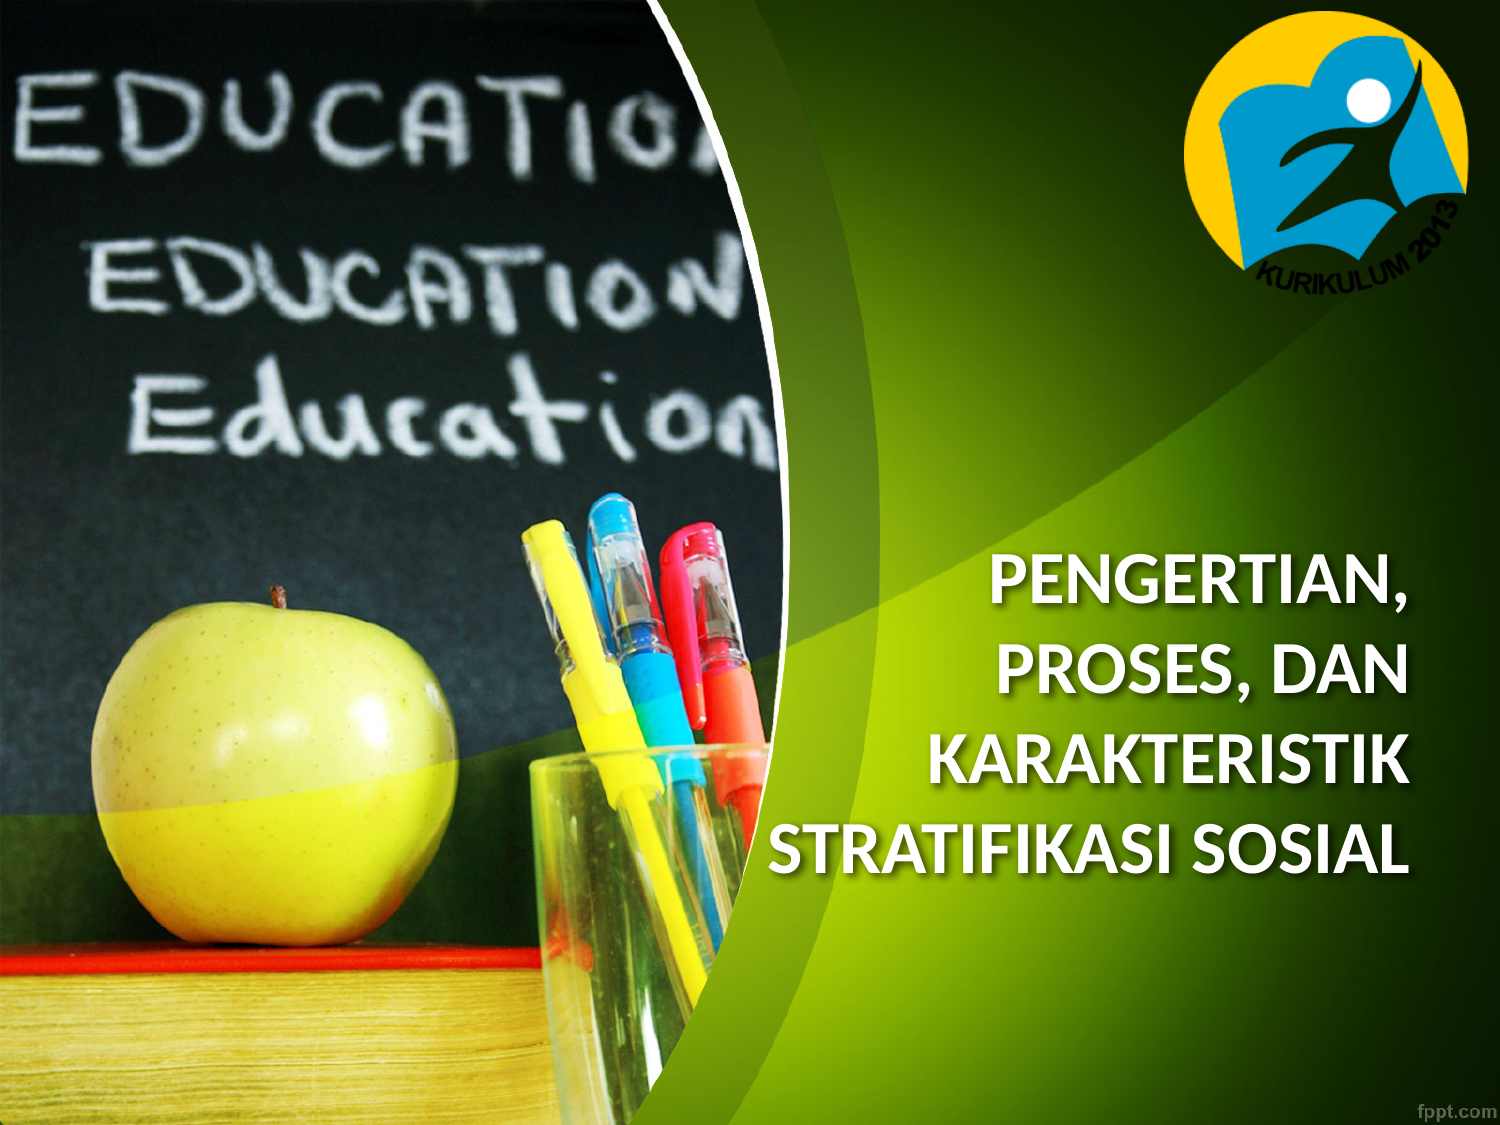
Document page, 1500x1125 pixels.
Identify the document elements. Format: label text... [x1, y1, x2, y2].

picture [0, 0, 1500, 1125]
title PENGERTIAN, PROSES, DAN KARAKTERISTIK STRATIFIKASI SOSIAL [726, 457, 1427, 961]
